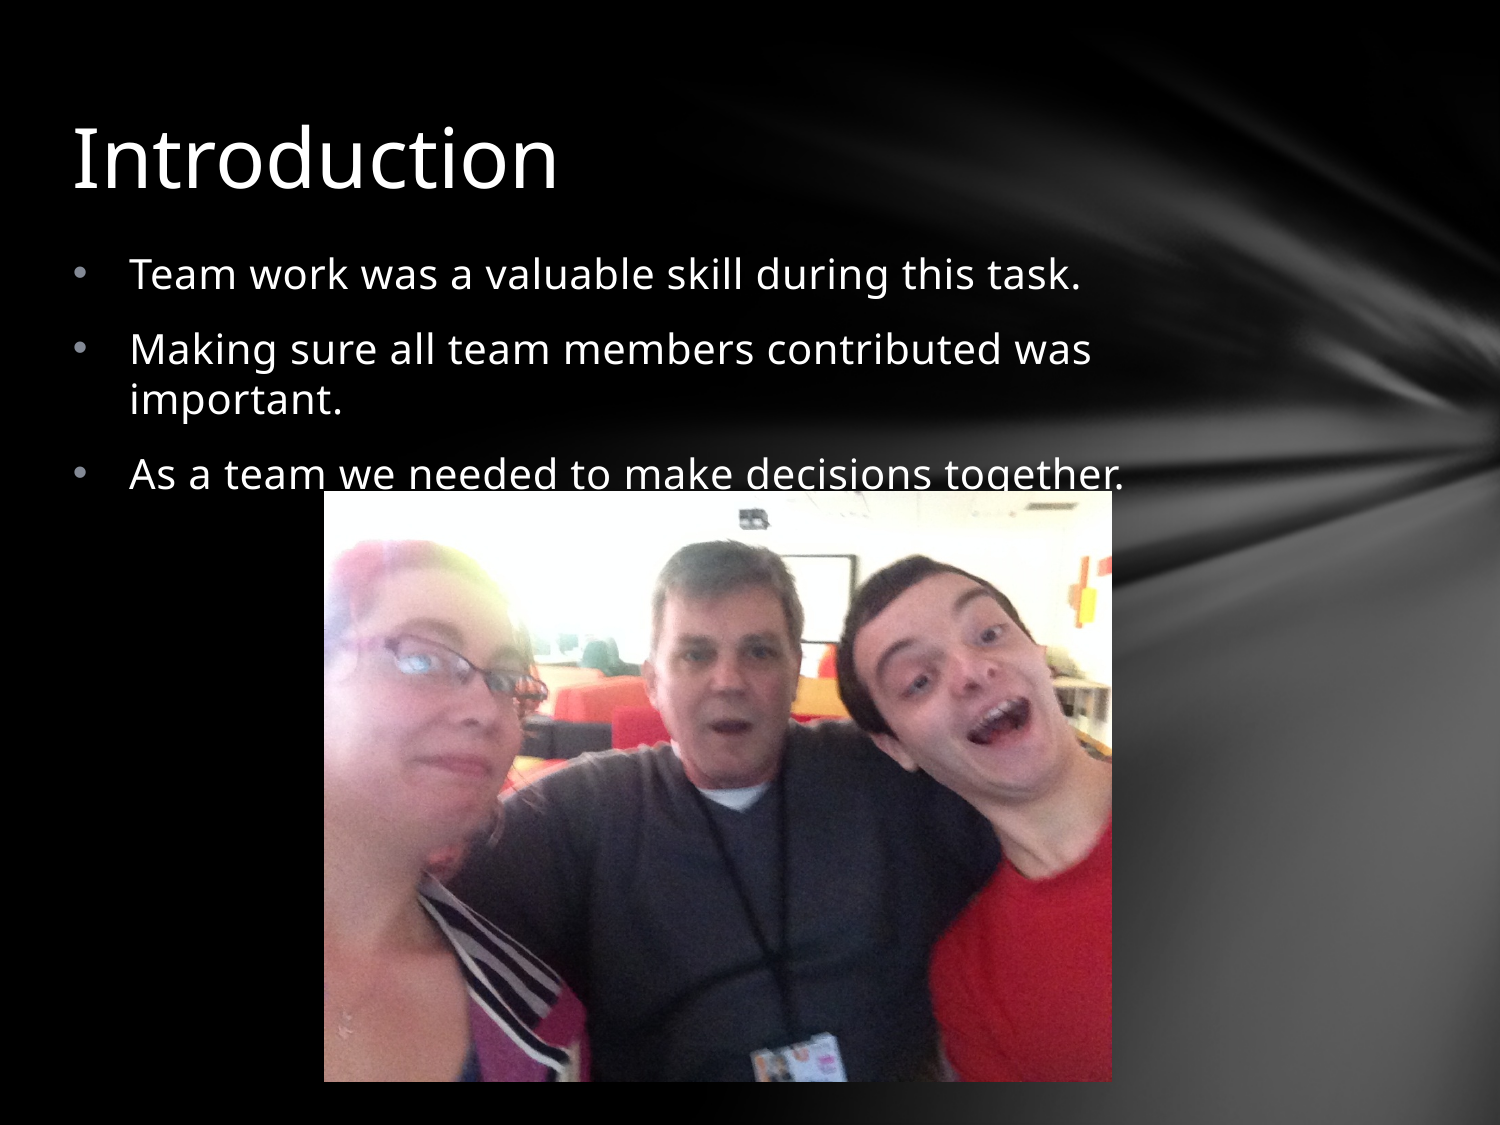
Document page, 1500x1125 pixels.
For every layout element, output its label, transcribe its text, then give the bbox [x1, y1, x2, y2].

list Team work was a valuable skill during this task. Making sure all team members contributed was important. As a team we needed to make decisions together. [57, 239, 1318, 1015]
picture [324, 491, 1113, 1083]
title Introduction [57, 37, 1318, 213]
